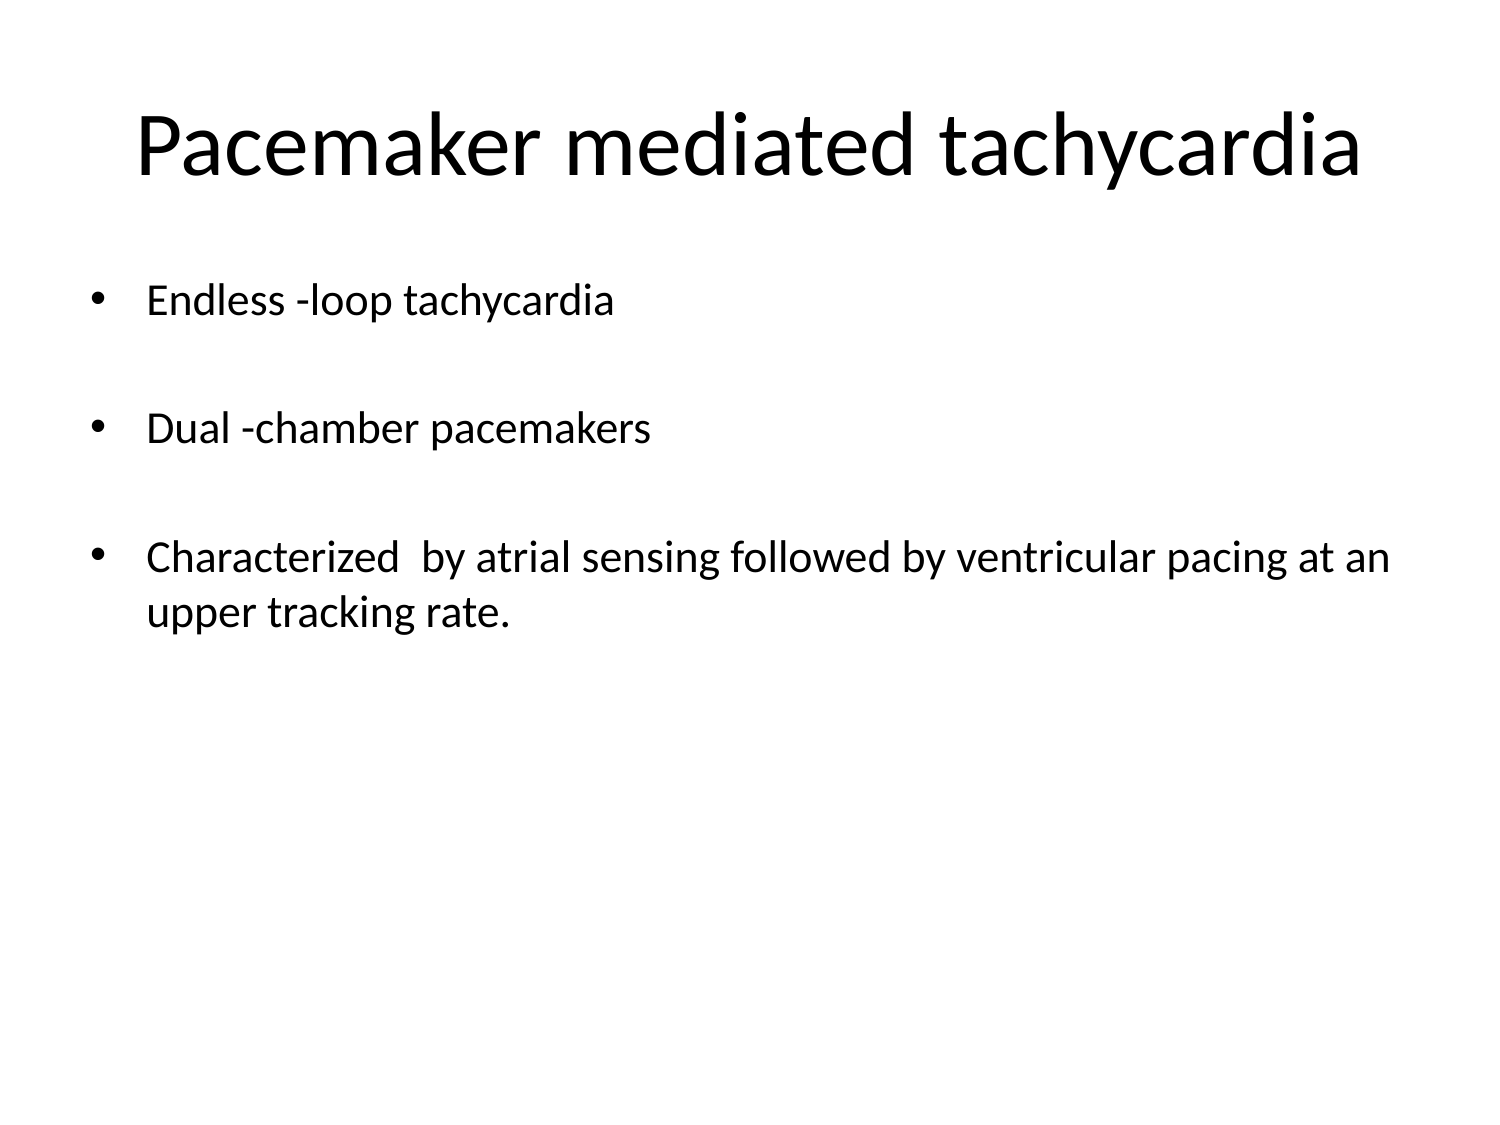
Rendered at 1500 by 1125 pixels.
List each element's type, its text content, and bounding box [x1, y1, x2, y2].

list Endless -loop tachycardia Dual -chamber pacemakers Characterized by atrial sensing followed by ventricular pacing at an upper tracking rate. [75, 262, 1425, 1005]
title Pacemaker mediated tachycardia [75, 45, 1425, 233]
